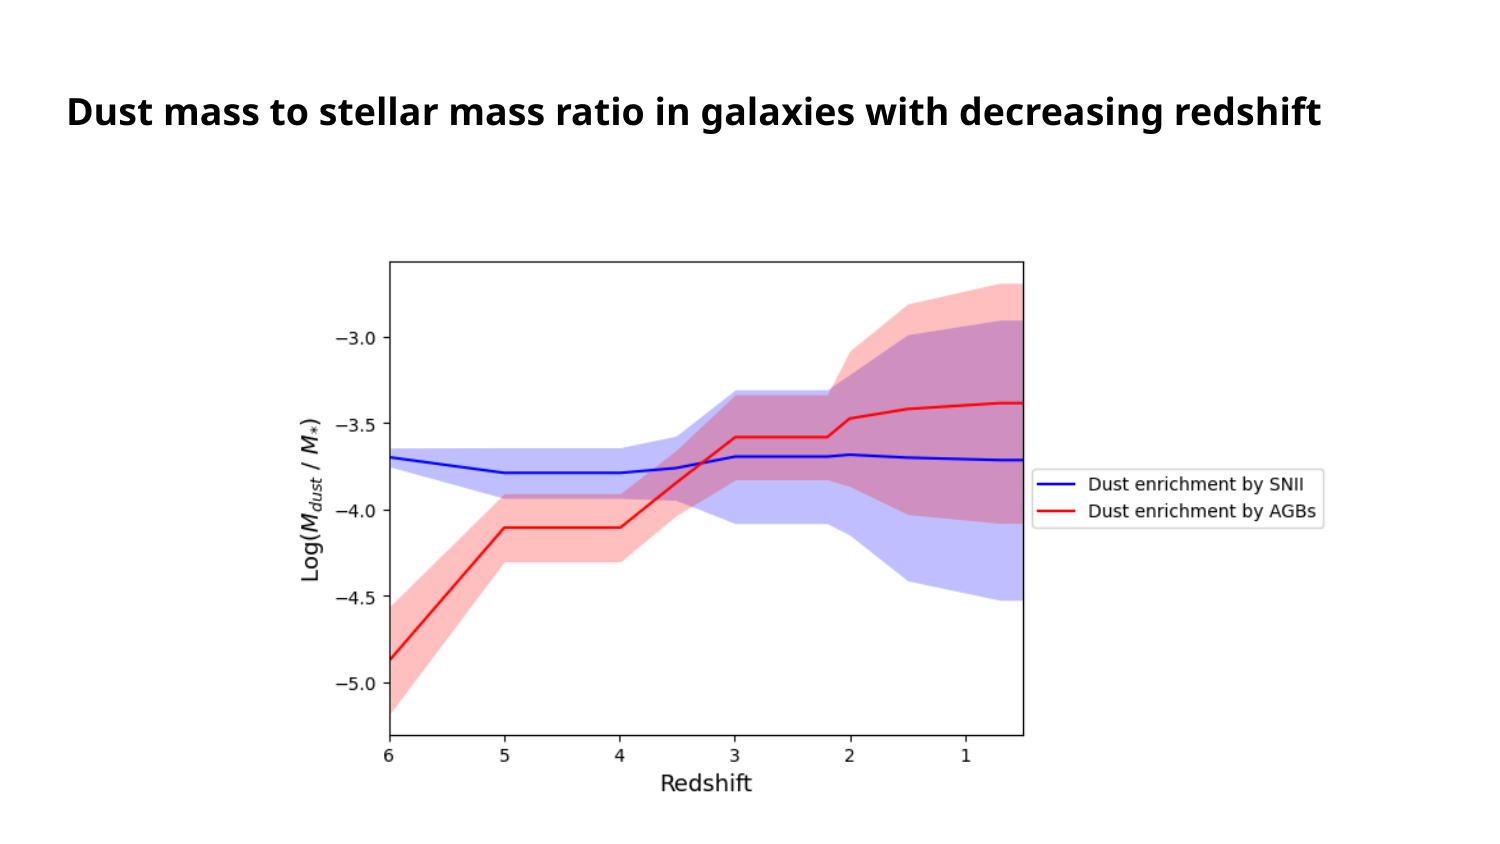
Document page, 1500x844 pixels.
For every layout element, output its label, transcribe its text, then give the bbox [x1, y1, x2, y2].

title Dust mass to stellar mass ratio in galaxies with decreasing redshift [51, 72, 1449, 176]
picture [285, 250, 1336, 808]
